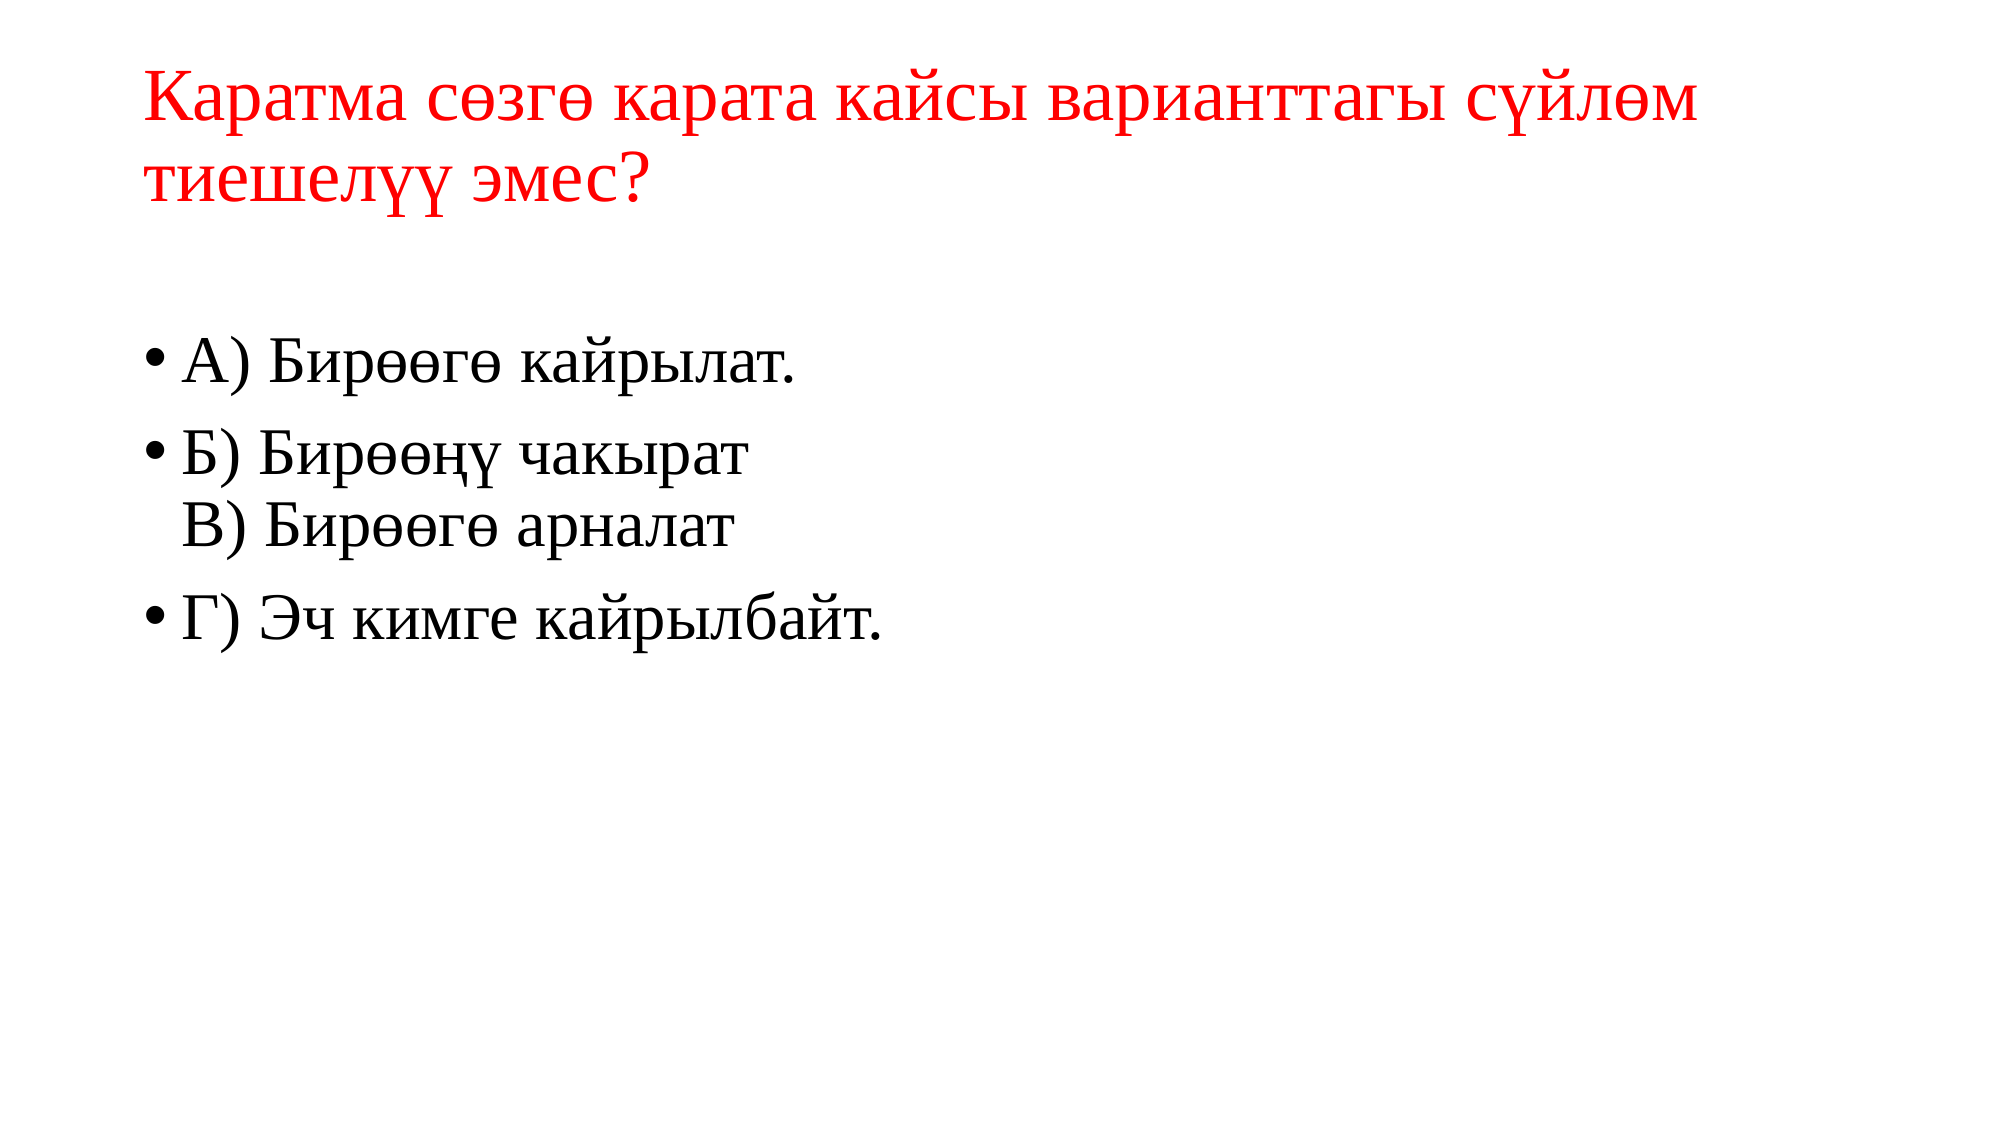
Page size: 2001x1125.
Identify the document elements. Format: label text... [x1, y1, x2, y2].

list А) Бирөөгө кайрылат. Б) Бирөөңү чакырат В) Бирөөгө арналат Г) Эч кимге кайрылбайт. [128, 226, 1830, 963]
title Каратма сөзгө карата кайсы варианттагы сүйлөм тиешелүү эмес? [128, 47, 1830, 226]
